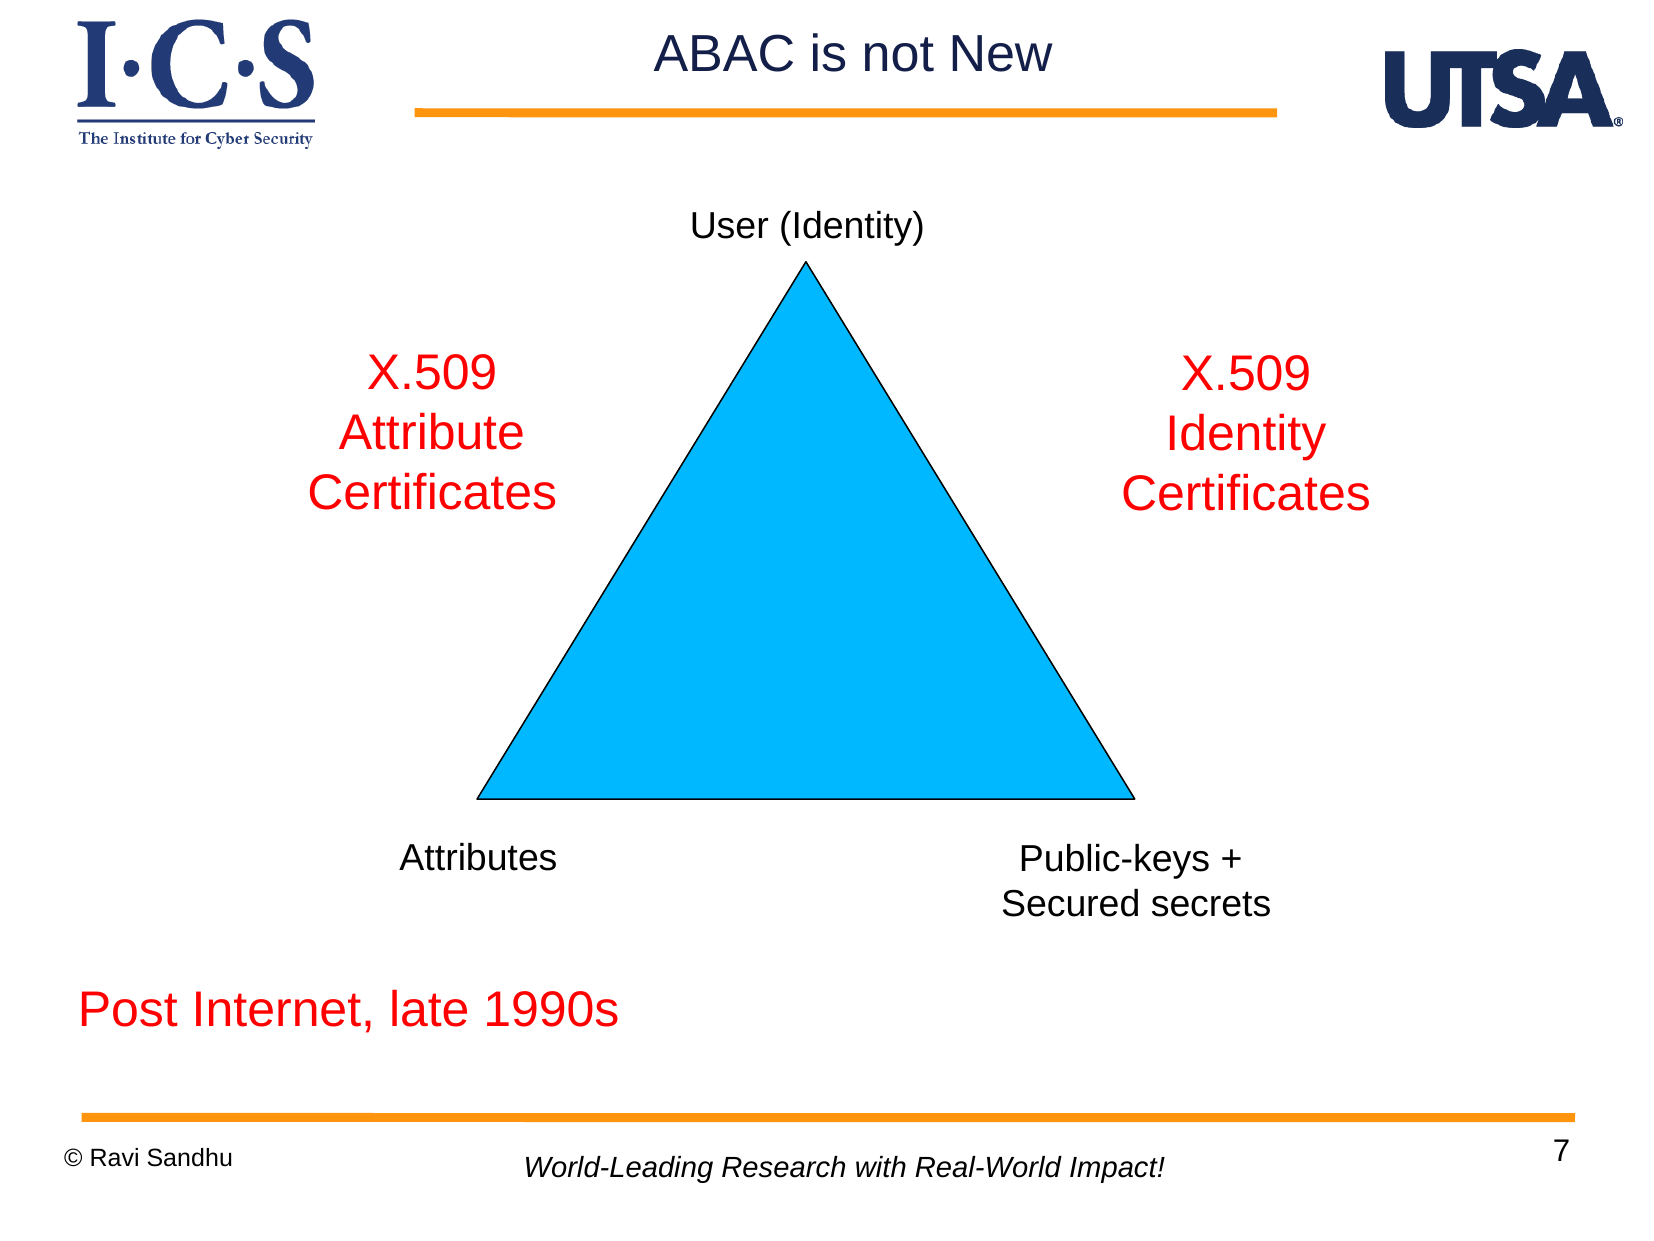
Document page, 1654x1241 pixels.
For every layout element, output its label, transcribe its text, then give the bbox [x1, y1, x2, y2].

text_box User (Identity) [587, 190, 1028, 258]
text_box Public-keys + Secured secrets [916, 823, 1356, 936]
text_box X.509 Attribute Certificates [218, 331, 646, 587]
text_box X.509 Identity Certificates [1032, 332, 1460, 528]
text_box [477, 261, 1135, 800]
picture [1385, 49, 1623, 128]
text_box Post Internet, late 1990s [52, 968, 646, 1044]
text_box World-Leading Research with Real-World Impact! [510, 1141, 1180, 1190]
text_box © Ravi Sandhu [64, 1141, 450, 1206]
text_box ABAC is not New [426, 8, 1280, 93]
slide_number 7 [1181, 1125, 1575, 1219]
text_box Attributes [258, 822, 699, 890]
picture [73, 0, 317, 151]
